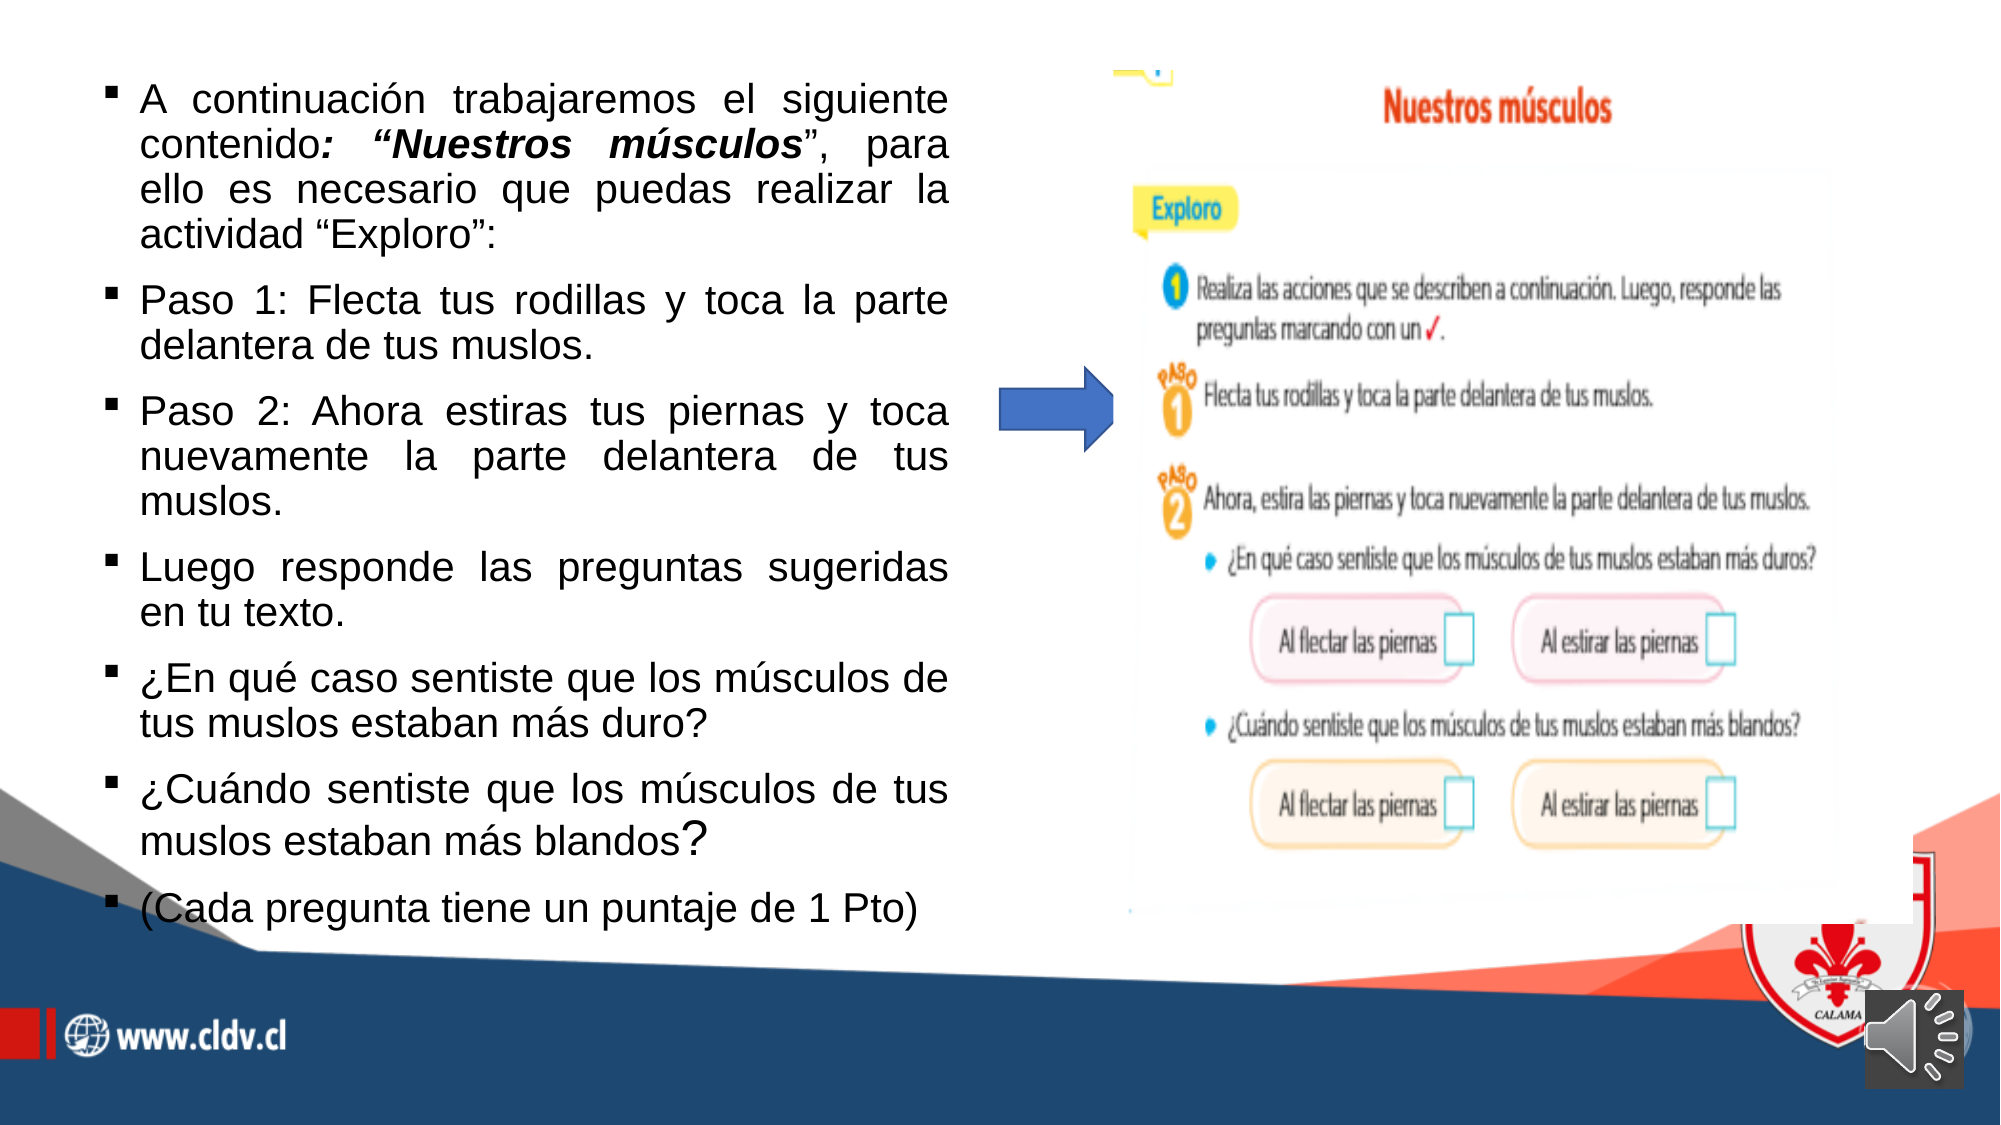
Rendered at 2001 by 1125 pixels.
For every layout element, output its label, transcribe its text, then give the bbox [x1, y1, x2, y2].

picture [0, 70, 2000, 1125]
list A continuación trabajaremos el siguiente contenido: “Nuestros músculos”, para ello es necesario que puedas realizar la actividad “Exploro”: Paso 1: Flecta tus rodillas y toca la parte delantera de tus muslos. Paso 2: Ahora estiras tus piernas y toca nuevamente la parte delantera de tus muslos. Luego responde las preguntas sugeridas en tu texto. ¿En qué caso sentiste que los músculos de tus muslos estaban más duro? ¿Cuándo sentiste que los músculos de tus muslos estaban más blandos? (Cada pregunta tiene un puntaje de 1 Pto) [86, 70, 965, 924]
text_box [998, 365, 1113, 453]
